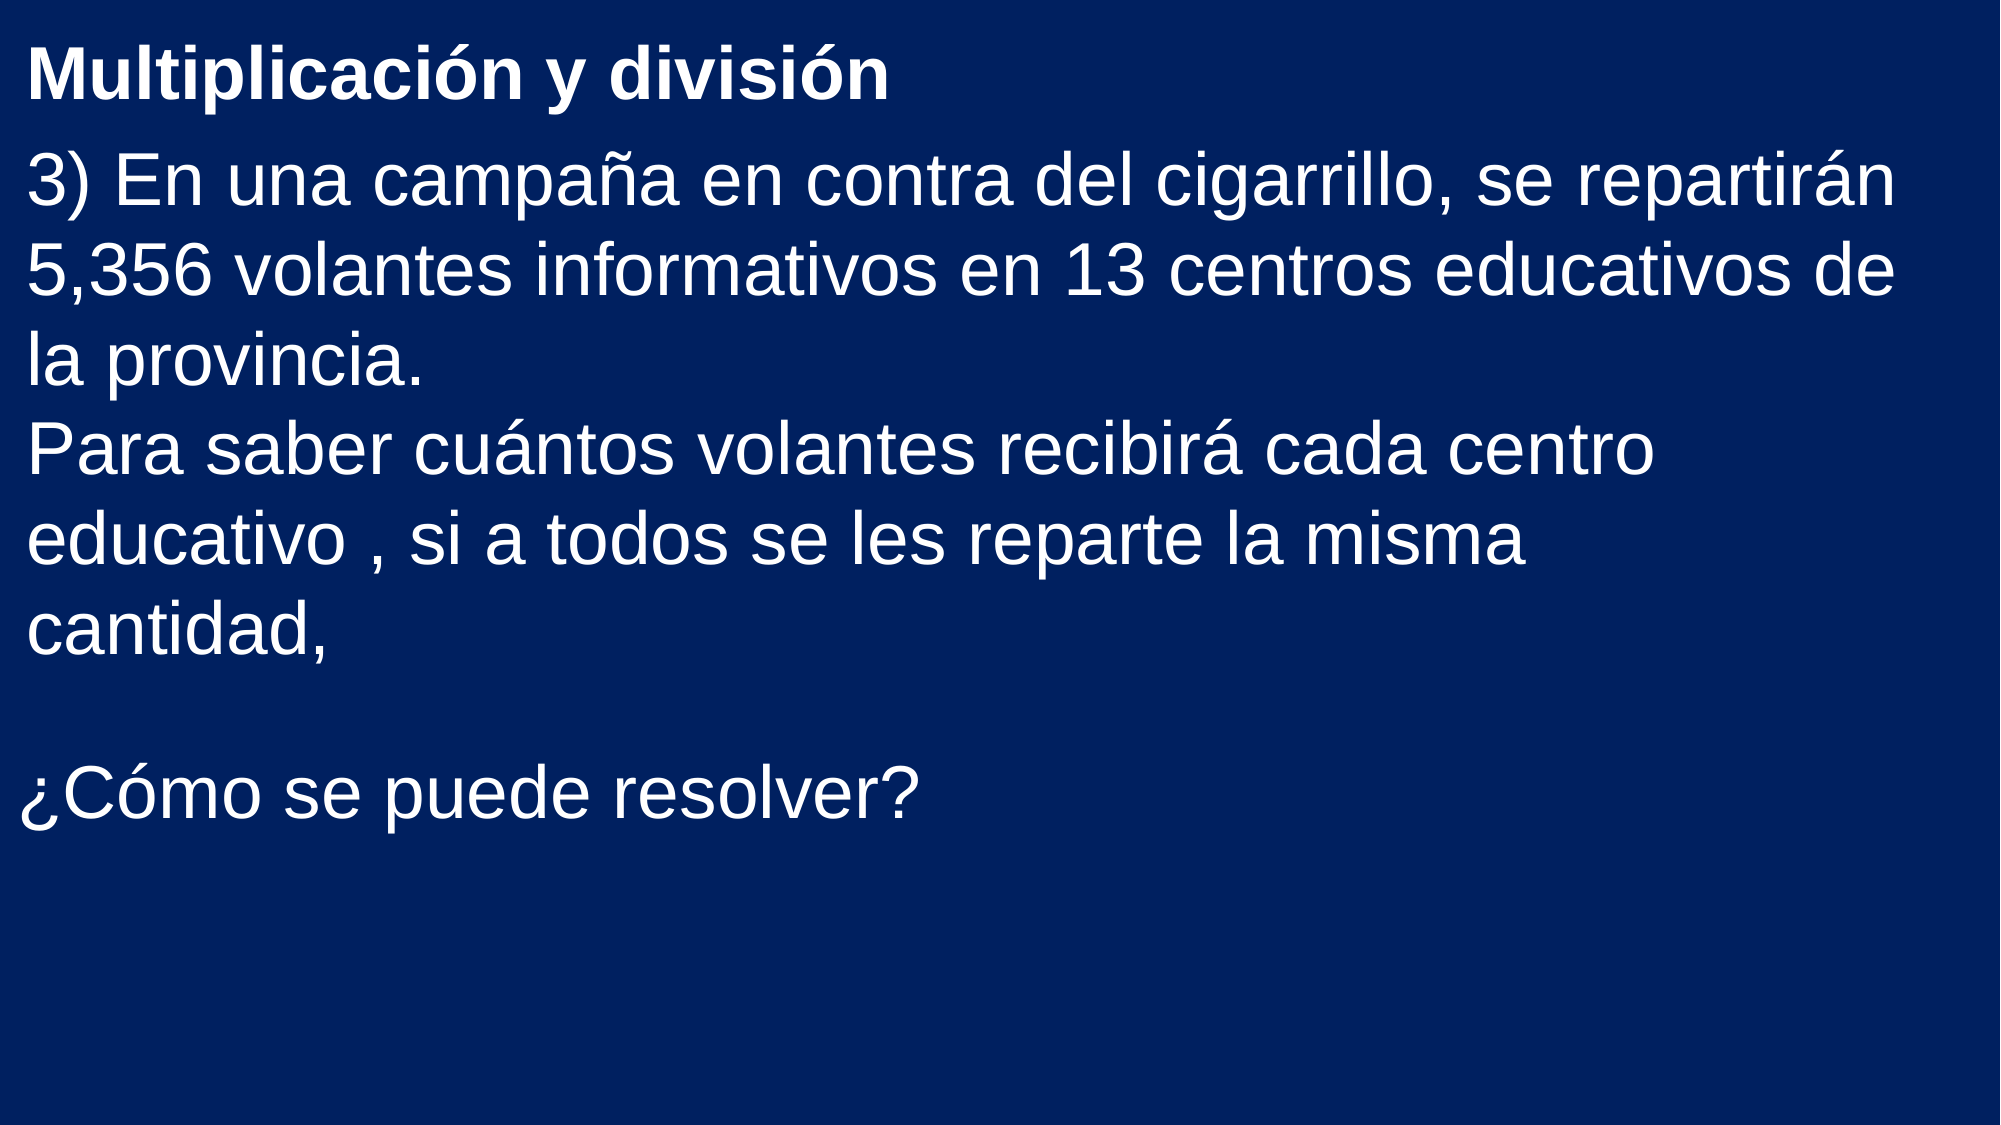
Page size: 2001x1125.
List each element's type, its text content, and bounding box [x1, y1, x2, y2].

text_box Multiplicación y división [11, 16, 1012, 122]
text_box ¿Cómo se puede resolver? [2, 735, 1012, 841]
text_box 3) En una campaña en contra del cigarrillo, se repartirán 5,356 volantes informativos en 13 centros educativos de la provincia. [11, 122, 1969, 408]
text_box Para saber cuántos volantes recibirá cada centro educativo , si a todos se les reparte la misma cantidad, [11, 391, 1717, 677]
